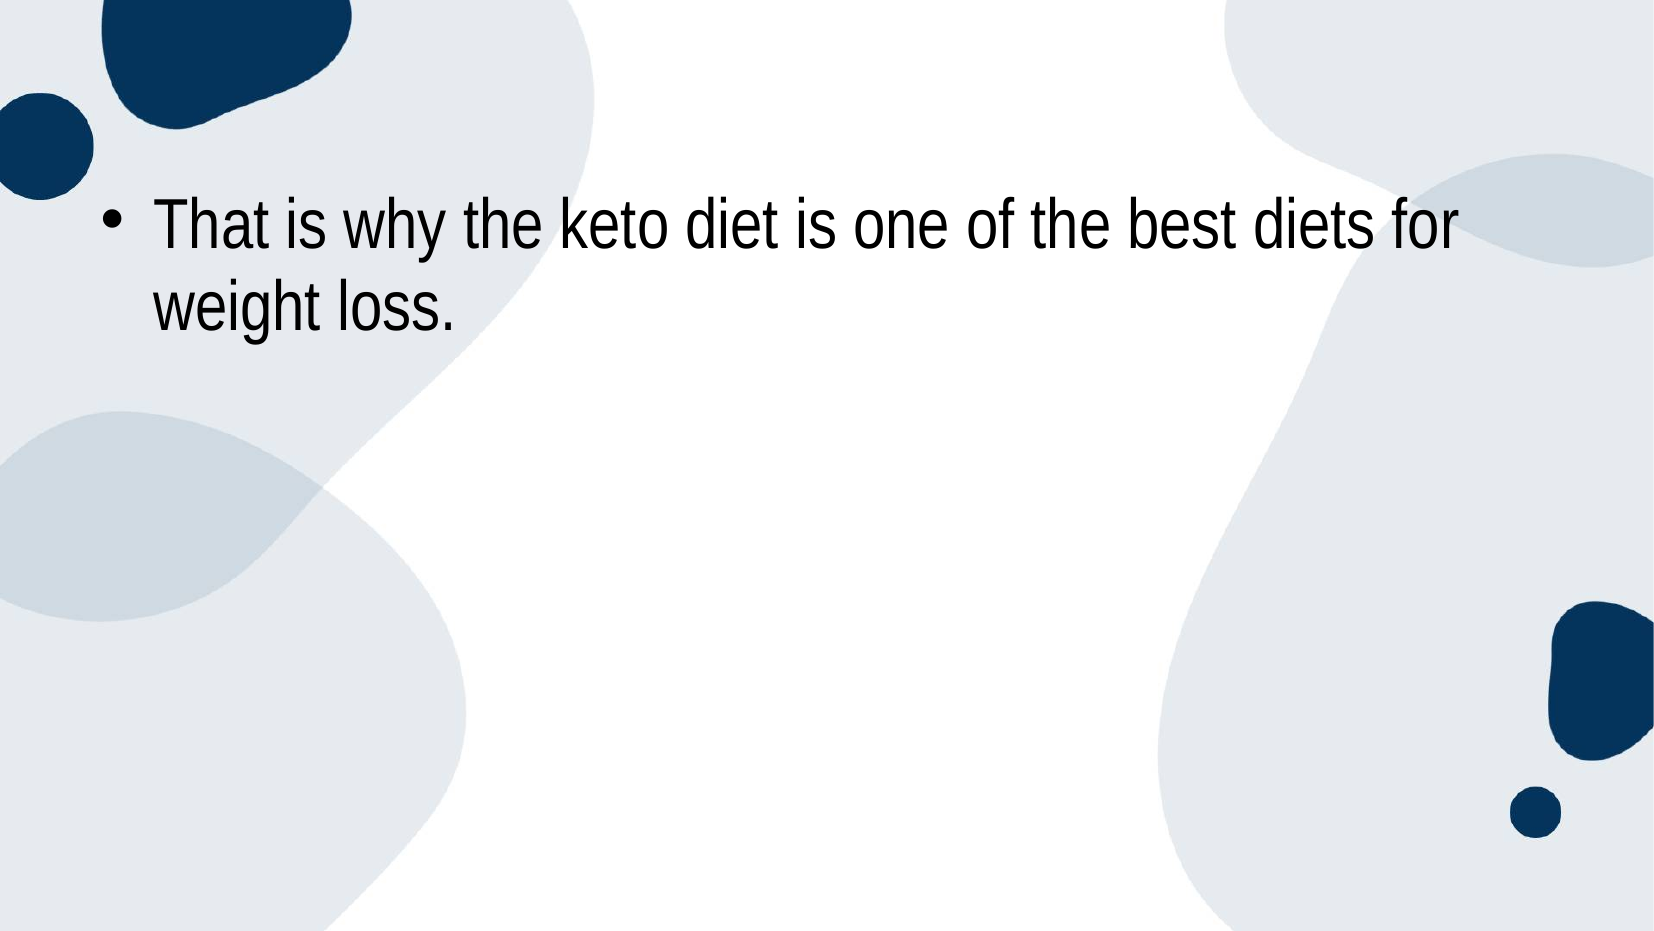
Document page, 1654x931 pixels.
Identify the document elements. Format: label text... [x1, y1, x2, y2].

picture [0, 0, 1654, 931]
text_box That is why the keto diet is one of the best diets for weight loss. [82, 182, 1571, 748]
text_box [82, 37, 1571, 182]
